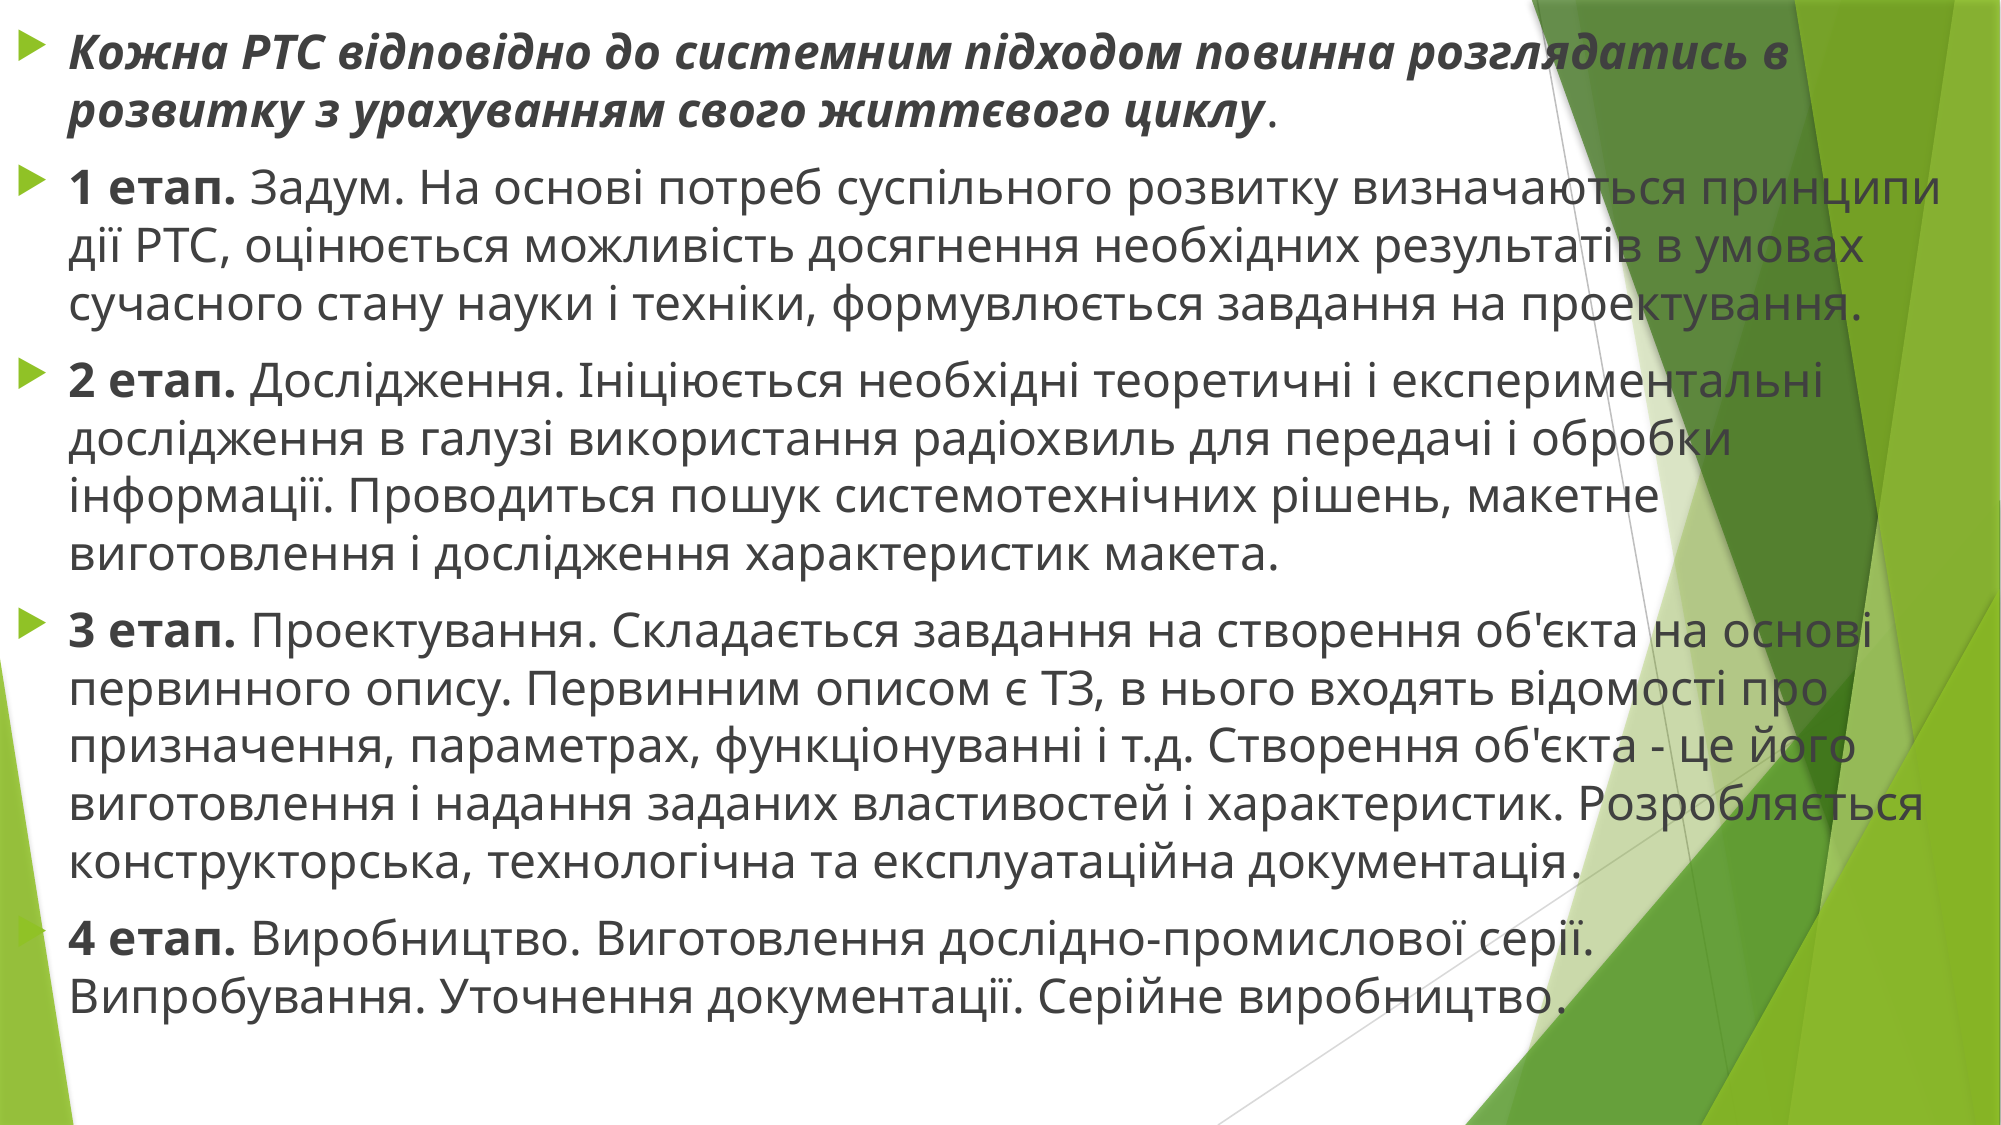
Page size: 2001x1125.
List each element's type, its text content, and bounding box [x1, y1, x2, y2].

list Кожна РТС відповідно до системним підходом повинна розглядатись в розвитку з урахуванням свого життєвого циклу. 1 етап. Задум. На основі потреб суспільного розвитку визначаються принципи дії РТС, оцінюється можливість досягнення необхідних результатів в умовах сучасного стану науки і техніки, формувлюється завдання на проектування. 2 етап. Дослідження. Ініціюється необхідні теоретичні і експериментальні дослідження в галузі використання радіохвиль для передачі і обробки інформації. Проводиться пошук системотехнічних рішень, макетне виготовлення і дослідження характеристик макета. 3 етап. Проектування. Складається завдання на створення об'єкта на основі первинного опису. Первинним описом є ТЗ, в нього входять відомості про призначення, параметрах, функціонуванні і т.д. Створення об'єкта - це його виготовлення і надання заданих властивостей і характеристик. Розробляється конструкторська, технологічна та експлуатаційна документація. 4 етап. Виробництво. Виготовлення дослідно-промислової серії. Випробування. Уточнення документації. Серійне виробництво. [0, 14, 1964, 1106]
